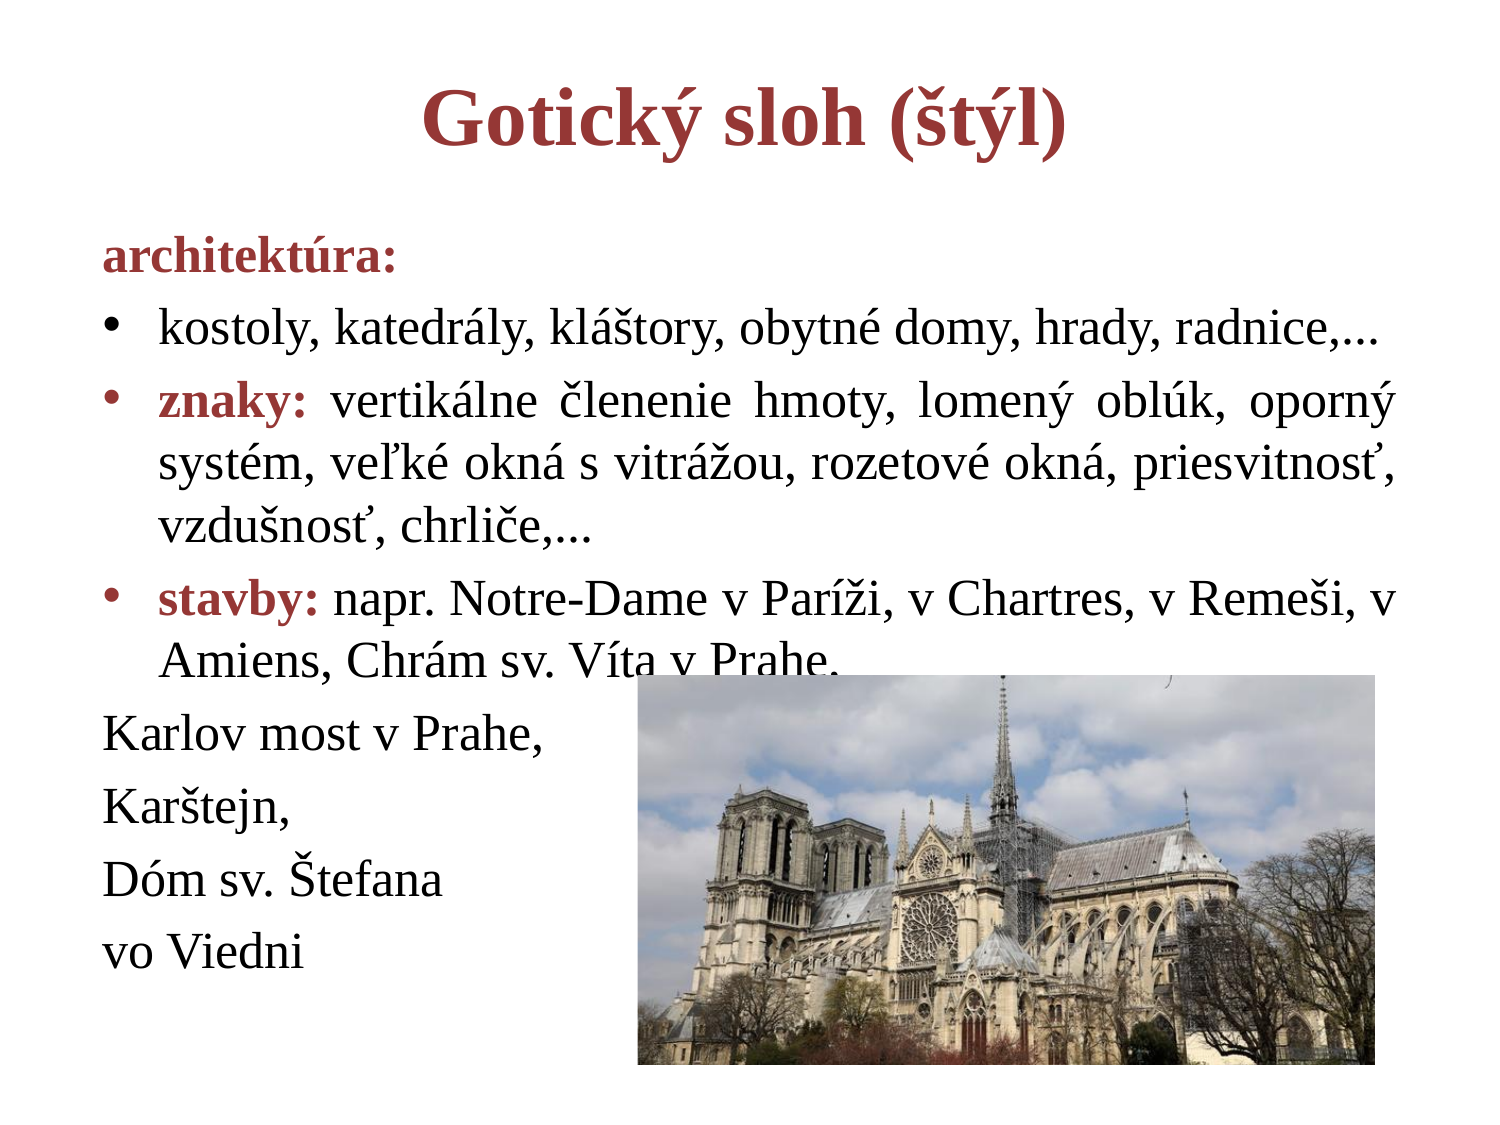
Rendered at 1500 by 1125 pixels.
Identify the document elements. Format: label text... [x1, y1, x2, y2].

list architektúra: kostoly, katedrály, kláštory, obytné domy, hrady, radnice,... znaky: vertikálne členenie hmoty, lomený oblúk, oporný systém, veľké okná s vitrážou, rozetové okná, priesvitnosť, vzdušnosť, chrliče,... stavby: napr. Notre-Dame v Paríži, v Chartres, v Remeši, v Amiens, Chrám sv. Víta v Prahe, Karlov most v Prahe, Karštejn, Dóm sv. Štefana vo Viedni [87, 212, 1413, 999]
picture [637, 674, 1376, 1066]
title Gotický sloh (štýl) [75, 24, 1416, 200]
